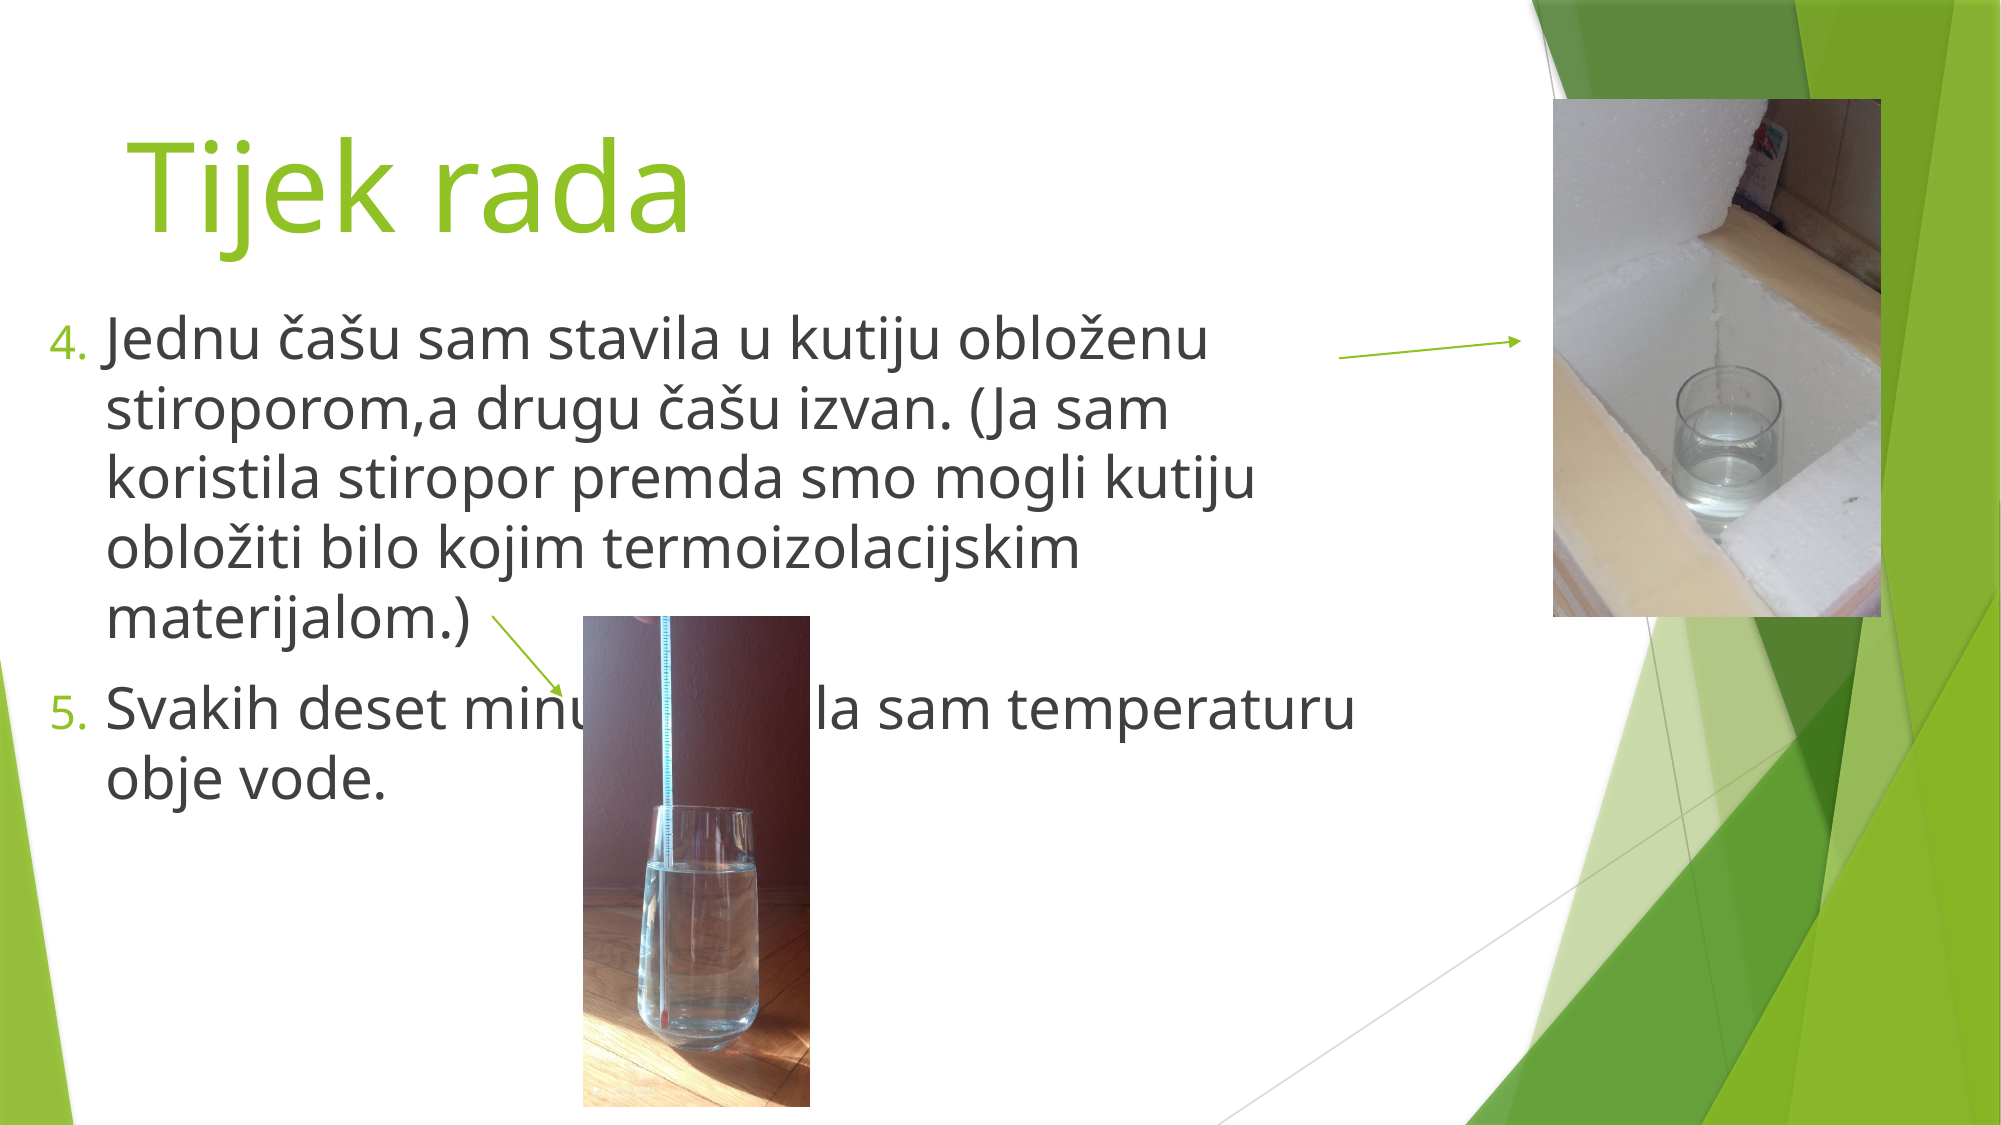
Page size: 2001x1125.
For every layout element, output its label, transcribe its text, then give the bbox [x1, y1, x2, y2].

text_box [492, 615, 563, 698]
picture [582, 615, 811, 1108]
title Tijek rada [111, 99, 1522, 317]
list Jednu čašu sam stavila u kutiju obloženu stiroporom,a drugu čašu izvan. (Ja sam koristila stiropor premda smo mogli kutiju obložiti bilo kojim termoizolacijskim materijalom.) Svakih deset minuta mjerila sam temperaturu obje vode. [34, 293, 1383, 882]
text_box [1339, 340, 1522, 359]
picture [1553, 99, 1881, 617]
